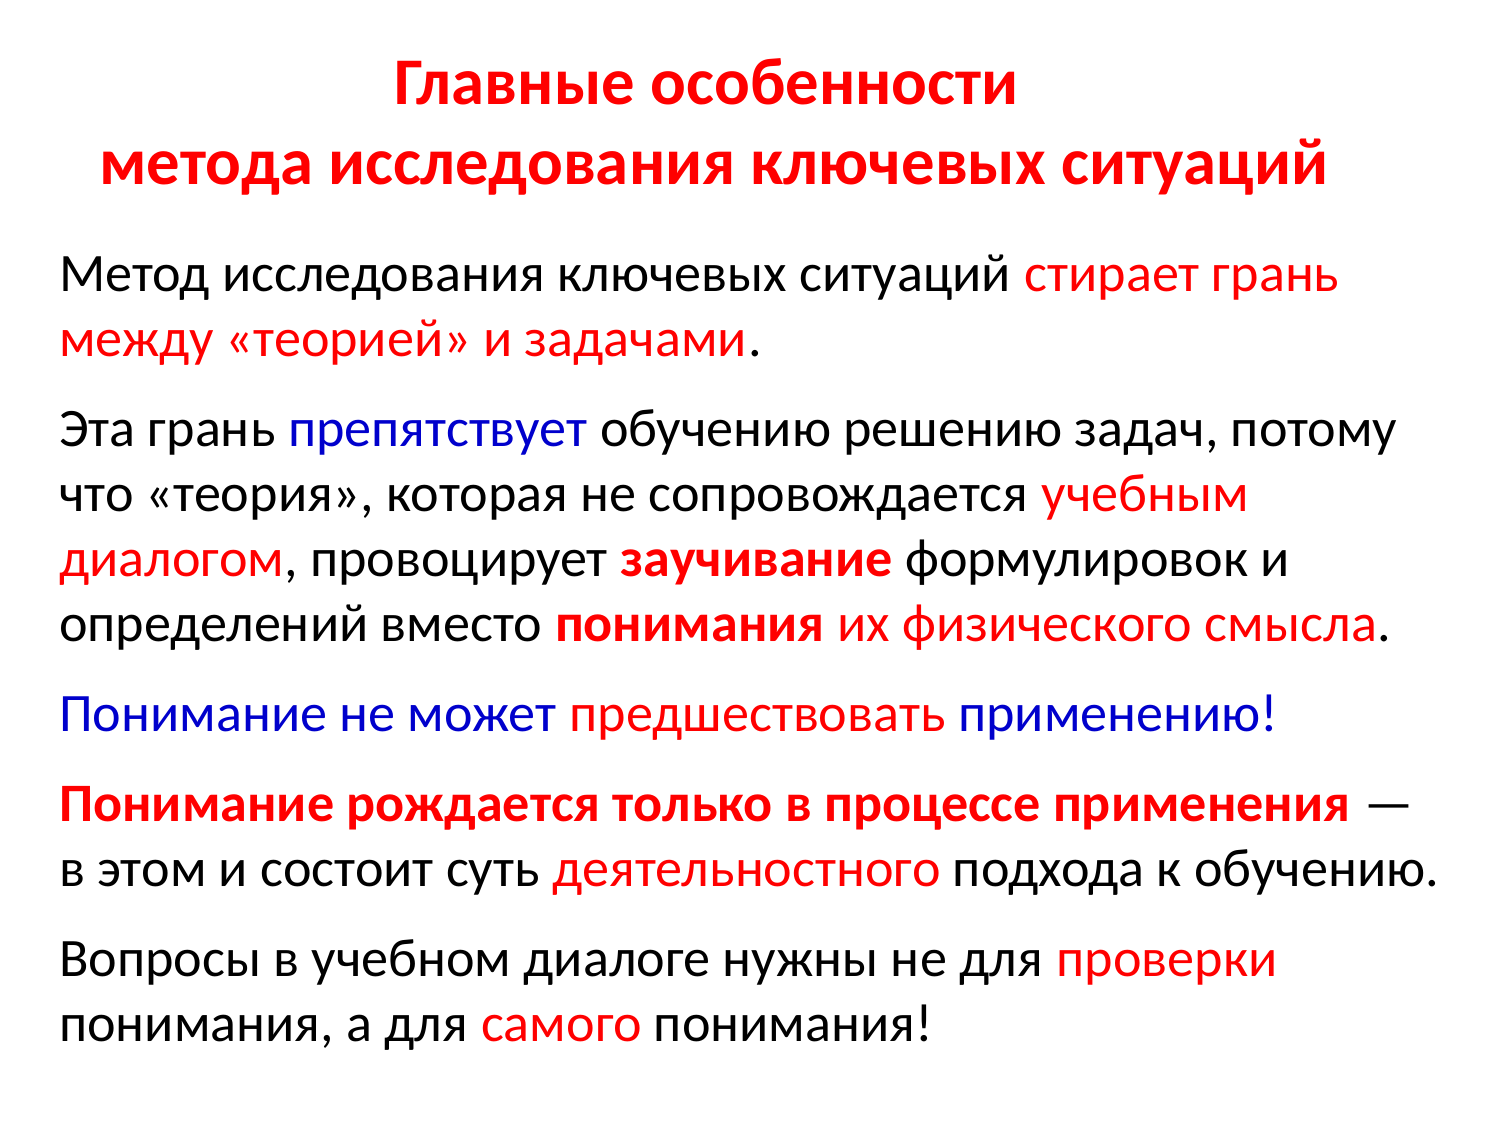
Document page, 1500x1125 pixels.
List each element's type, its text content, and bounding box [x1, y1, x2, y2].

text_box Главные особенности метода исследования ключевых ситуаций [6, 30, 1423, 206]
text_box Метод исследования ключевых ситуаций стирает грань между «теорией» и задачами. Эта грань препятствует обучению решению задач, потому что «теория», которая не сопровождается учебным диалогом, провоцирует заучивание формулировок и определений вместо понимания их физического смысла. Понимание не может предшествовать применению! Понимание рождается только в процессе применения — в этом и состоит суть деятельностного подхода к обучению. Вопросы в учебном диалоге нужны не для проверки понимания, а для самого понимания! [44, 230, 1472, 1060]
